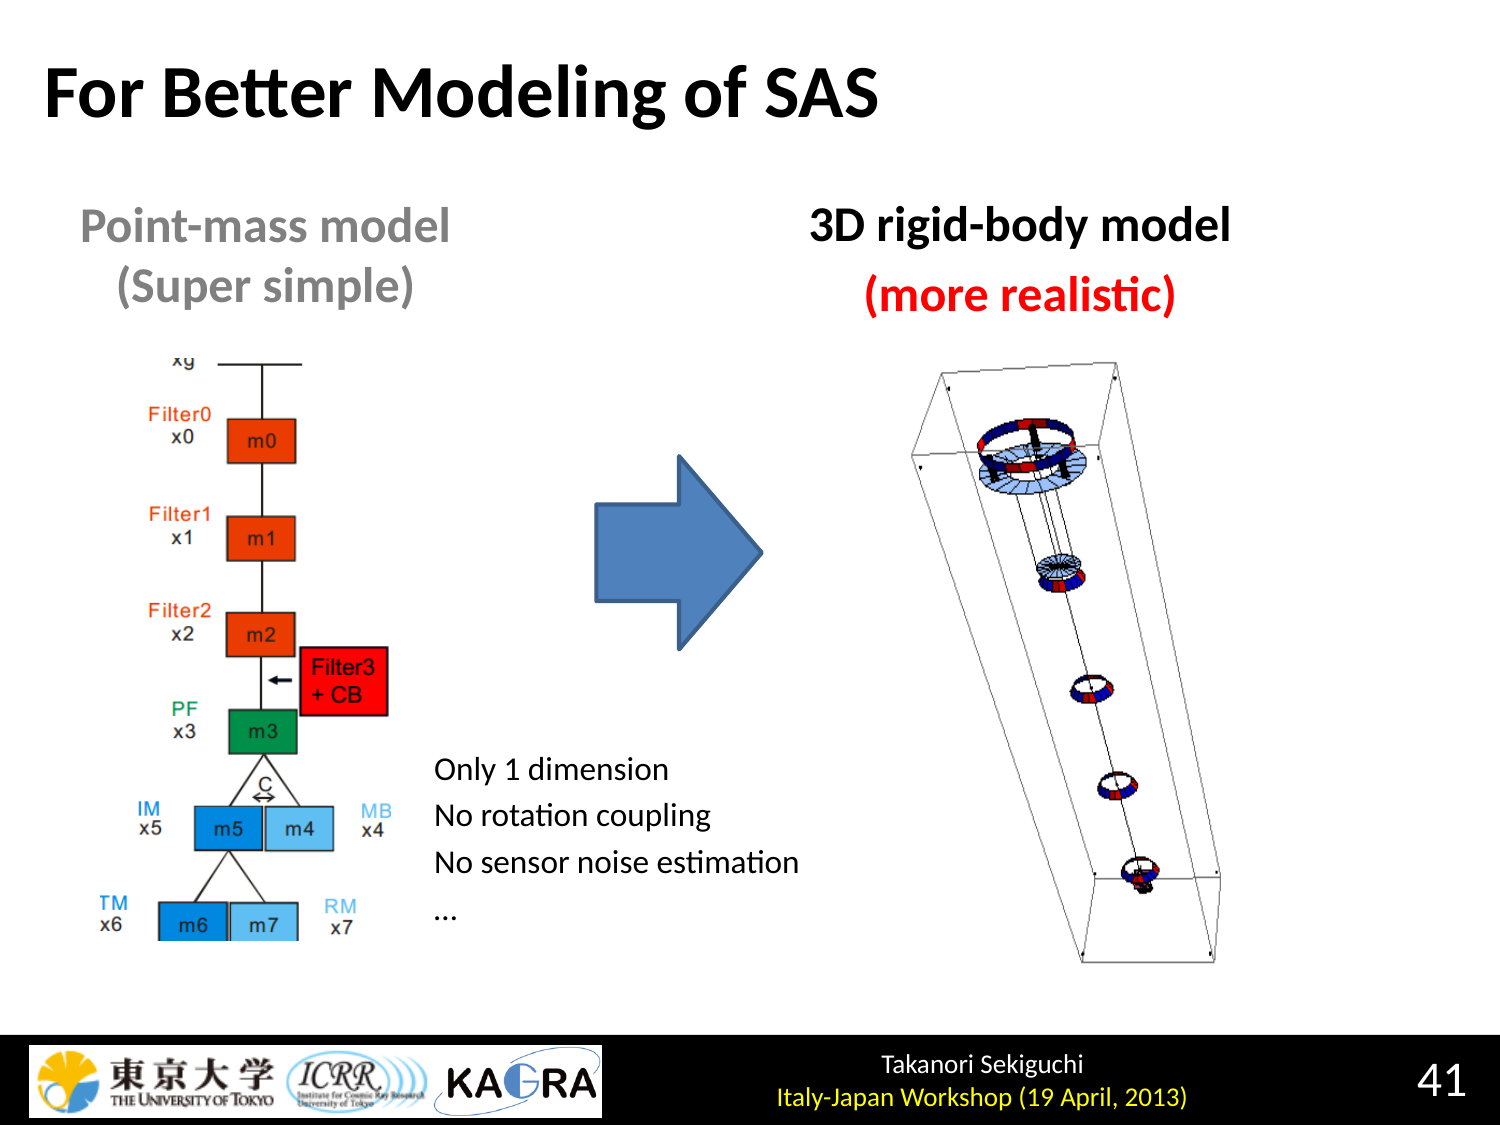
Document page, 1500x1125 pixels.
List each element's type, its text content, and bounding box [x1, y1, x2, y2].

picture [29, 1045, 602, 1118]
text_box 3D rigid-body model (more realistic) [760, 184, 1281, 350]
title For Better Modeling of SAS [29, 30, 1459, 145]
picture [891, 358, 1252, 995]
picture [100, 358, 391, 941]
slide_number 41 [1352, 1046, 1483, 1107]
text_box [594, 454, 764, 652]
text_box Only 1 dimension No rotation coupling No sensor noise estimation … [419, 739, 869, 971]
list Point-mass model (Super simple) [41, 184, 491, 350]
